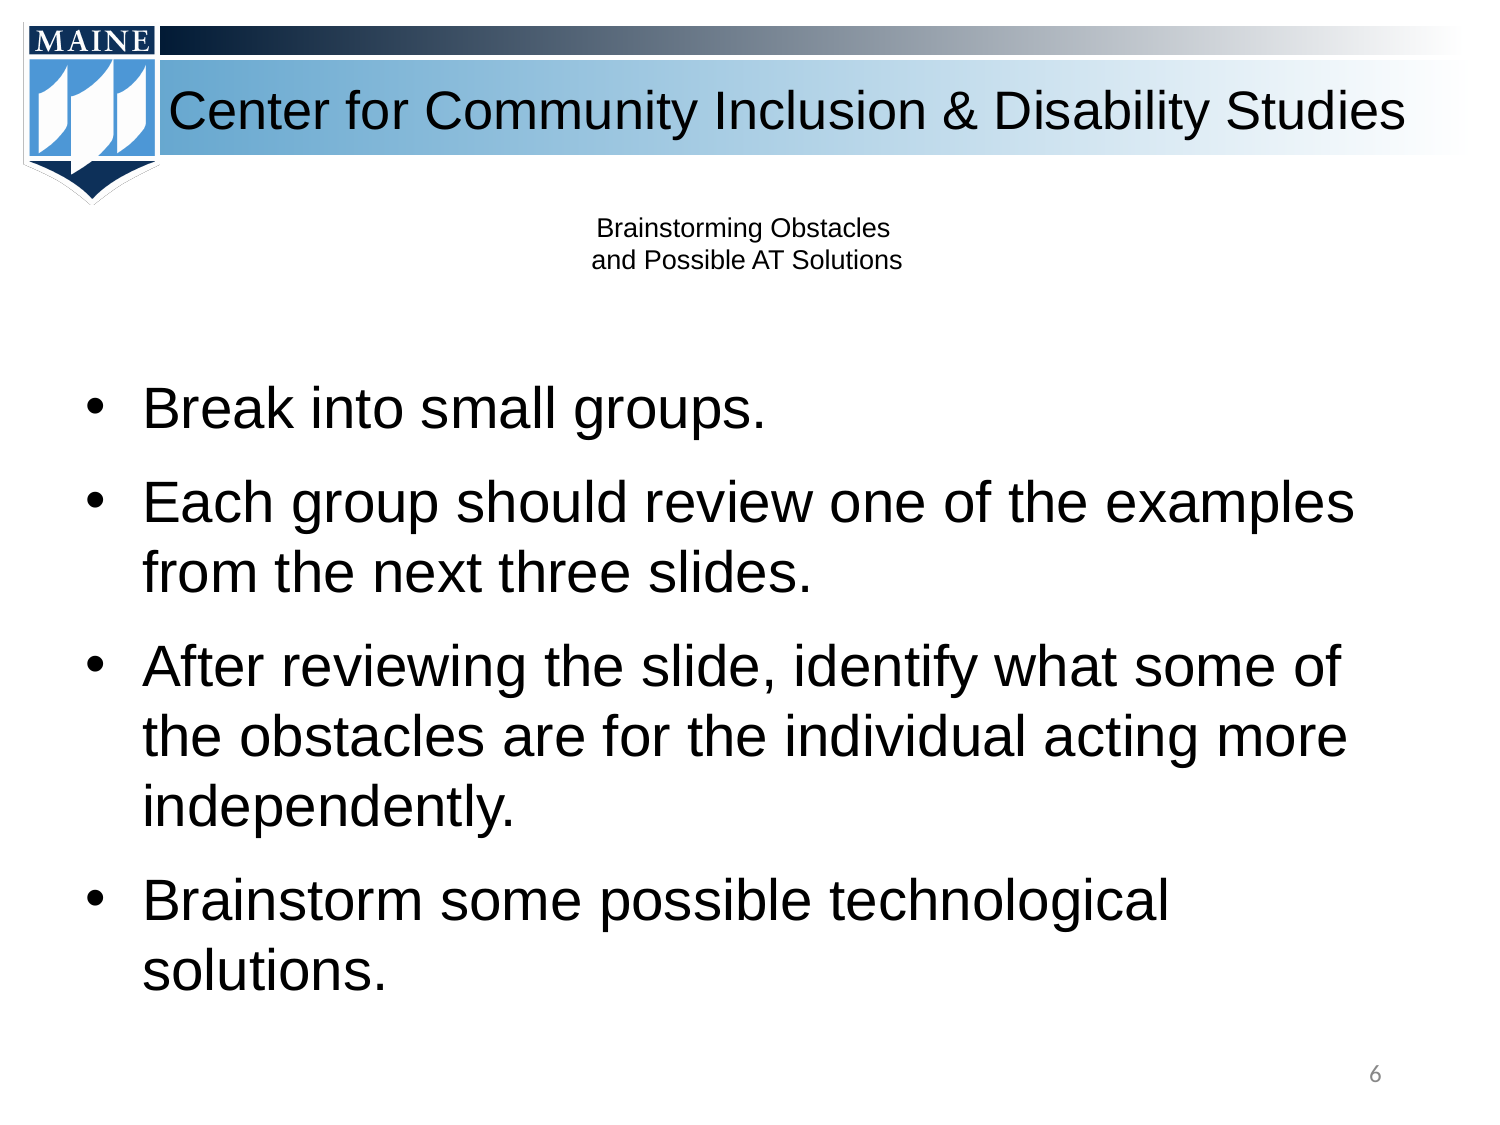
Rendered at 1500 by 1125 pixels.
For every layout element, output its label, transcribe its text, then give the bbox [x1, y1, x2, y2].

picture [23, 22, 160, 205]
slide_number ‹#› [1059, 1042, 1397, 1103]
title Brainstorming Obstacles and Possible AT Solutions [70, 202, 1424, 283]
list Break into small groups. Each group should review one of the examples from the next three slides. After reviewing the slide, identify what some of the obstacles are for the individual acting more independently. Brainstorm some possible technological solutions. [70, 362, 1425, 1005]
